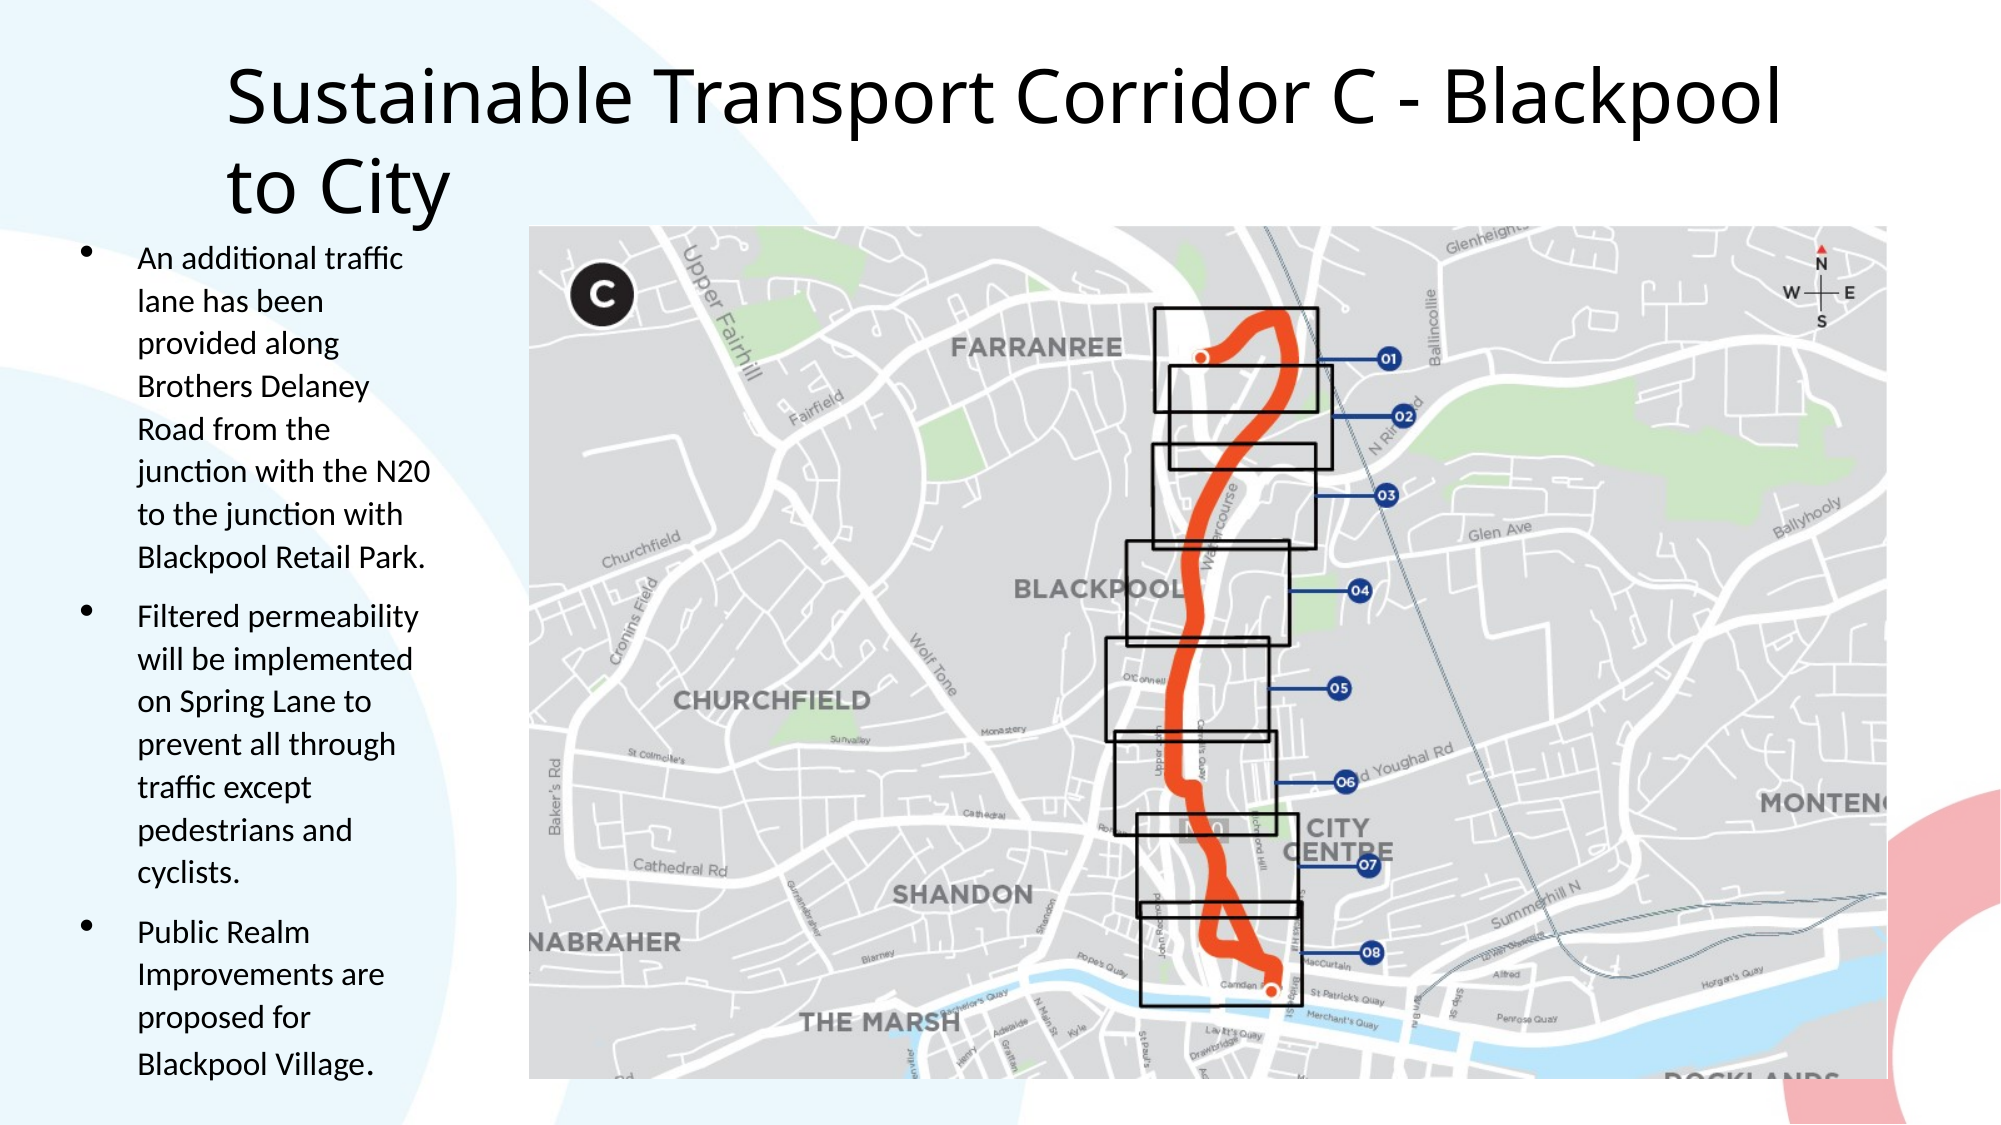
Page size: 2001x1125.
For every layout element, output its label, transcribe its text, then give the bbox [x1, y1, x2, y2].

text_box An additional traffic lane has been provided along Brothers Delaney Road from the junction with the N20 to the junction with Blackpool Retail Park. Filtered permeability will be implemented on Spring Lane to prevent all through traffic except pedestrians and cyclists. Public Realm Improvements are proposed for Blackpool Village. [66, 225, 448, 1125]
text_box Sustainable Transport Corridor C - Blackpool to City [212, 41, 1859, 236]
picture [529, 225, 2001, 1124]
